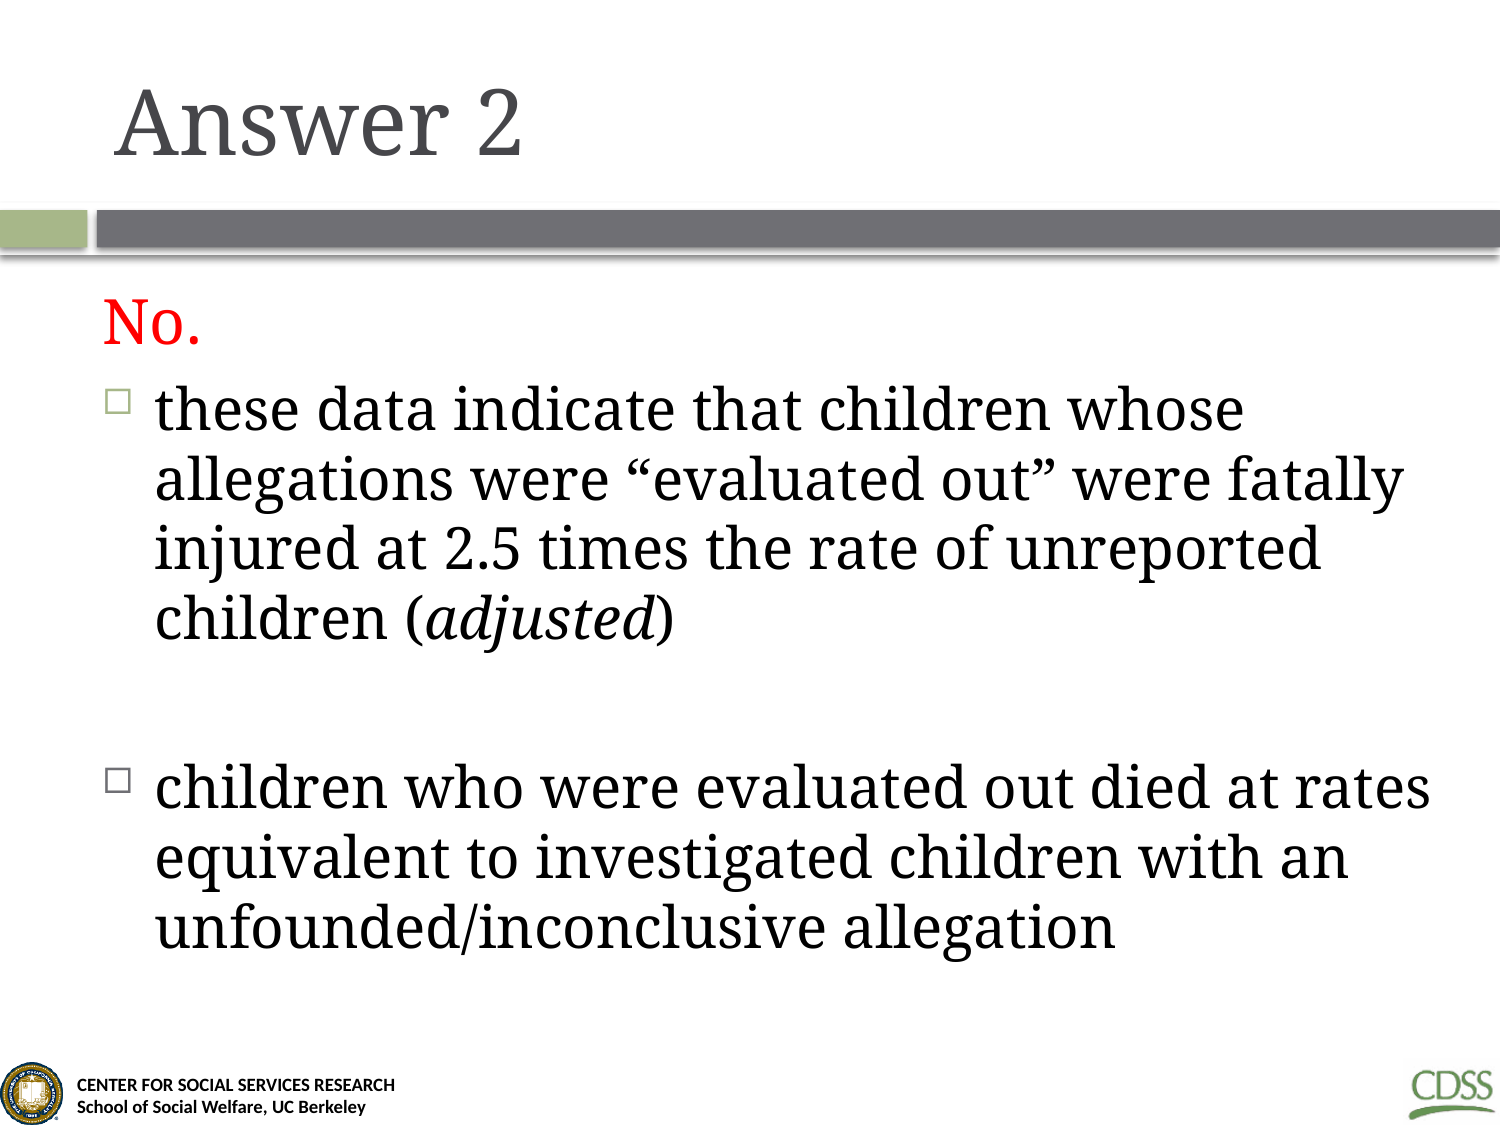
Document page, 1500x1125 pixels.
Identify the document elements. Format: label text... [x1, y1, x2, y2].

picture [1400, 1057, 1500, 1125]
list No. these data indicate that children whose allegations were “evaluated out” were fatally injured at 2.5 times the rate of unreported children (adjusted) children who were evaluated out died at rates equivalent to investigated children with an unfounded/inconclusive allegation [87, 275, 1475, 1088]
picture [0, 1062, 63, 1125]
title Answer 2 [99, 37, 1438, 200]
